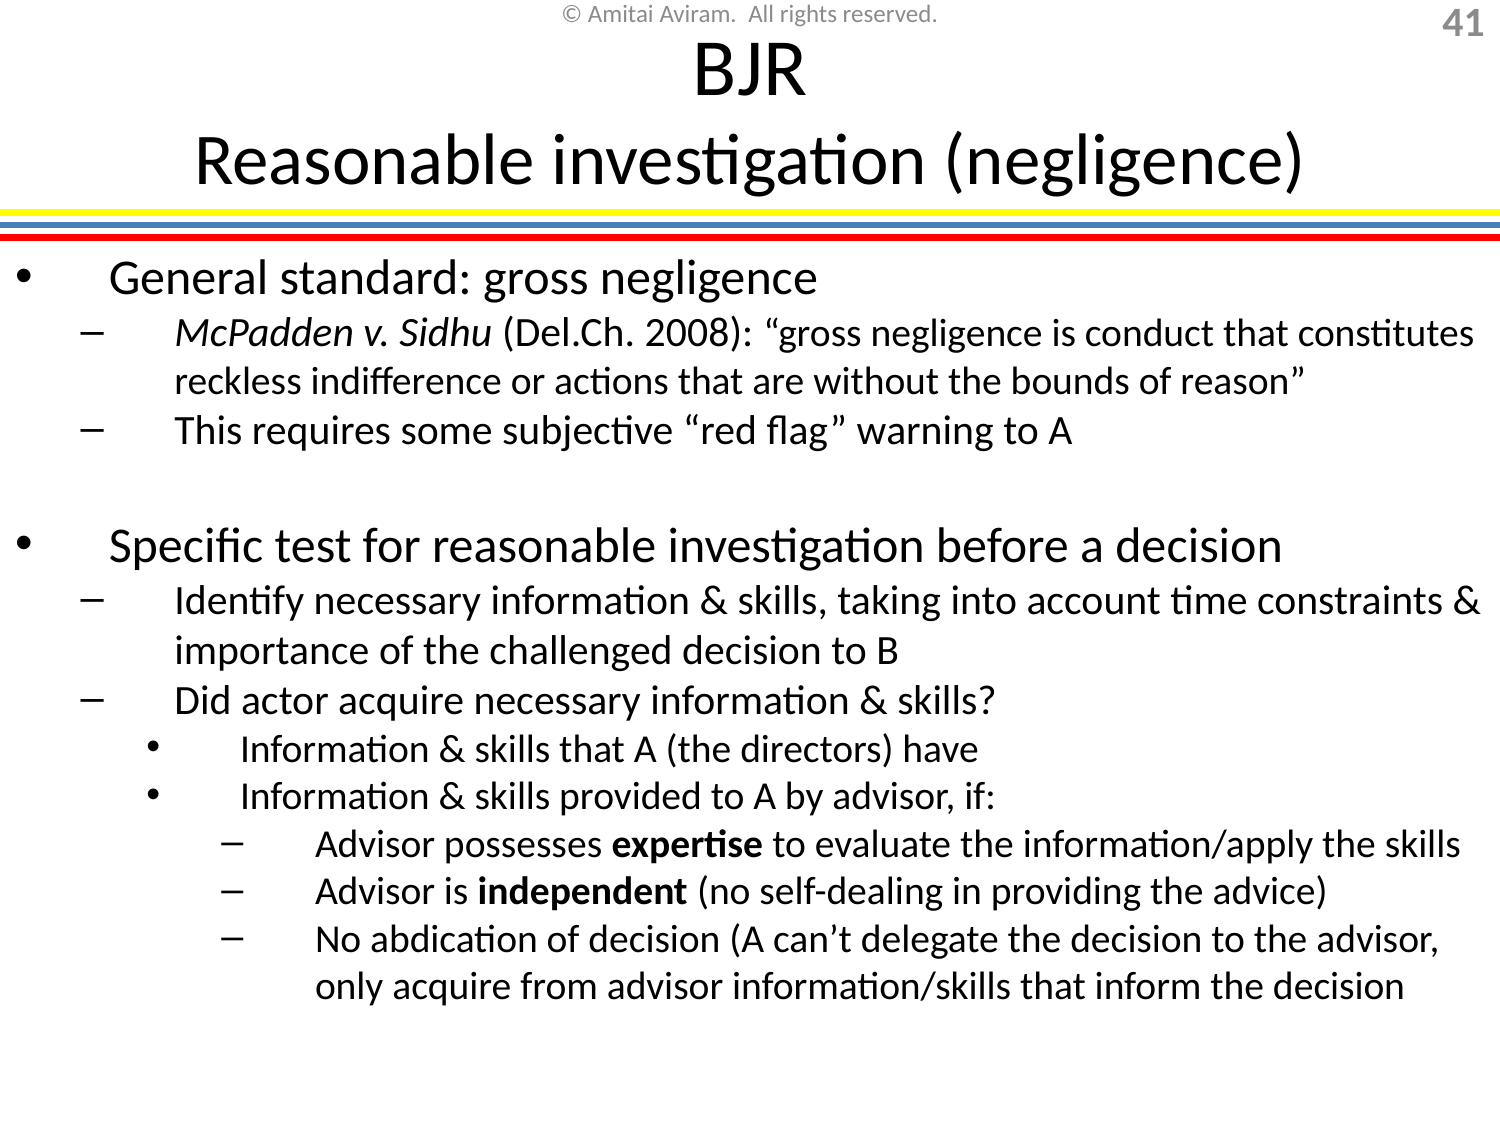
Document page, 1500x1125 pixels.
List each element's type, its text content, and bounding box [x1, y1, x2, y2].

title BJR Reasonable investigation (negligence) [0, 0, 1500, 213]
list General standard: gross negligence McPadden v. Sidhu (Del.Ch. 2008): “gross negligence is conduct that constitutes reckless indifference or actions that are without the bounds of reason” This requires some subjective “red flag” warning to A Specific test for reasonable investigation before a decision Identify necessary information & skills, taking into account time constraints & importance of the challenged decision to B Did actor acquire necessary information & skills? Information & skills that A (the directors) have Information & skills provided to A by advisor, if: Advisor possesses expertise to evaluate the information/apply the skills Advisor is independent (no self-dealing in providing the advice) No abdication of decision (A can’t delegate the decision to the advisor, only acquire from advisor information/skills that inform the decision [0, 237, 1500, 1125]
